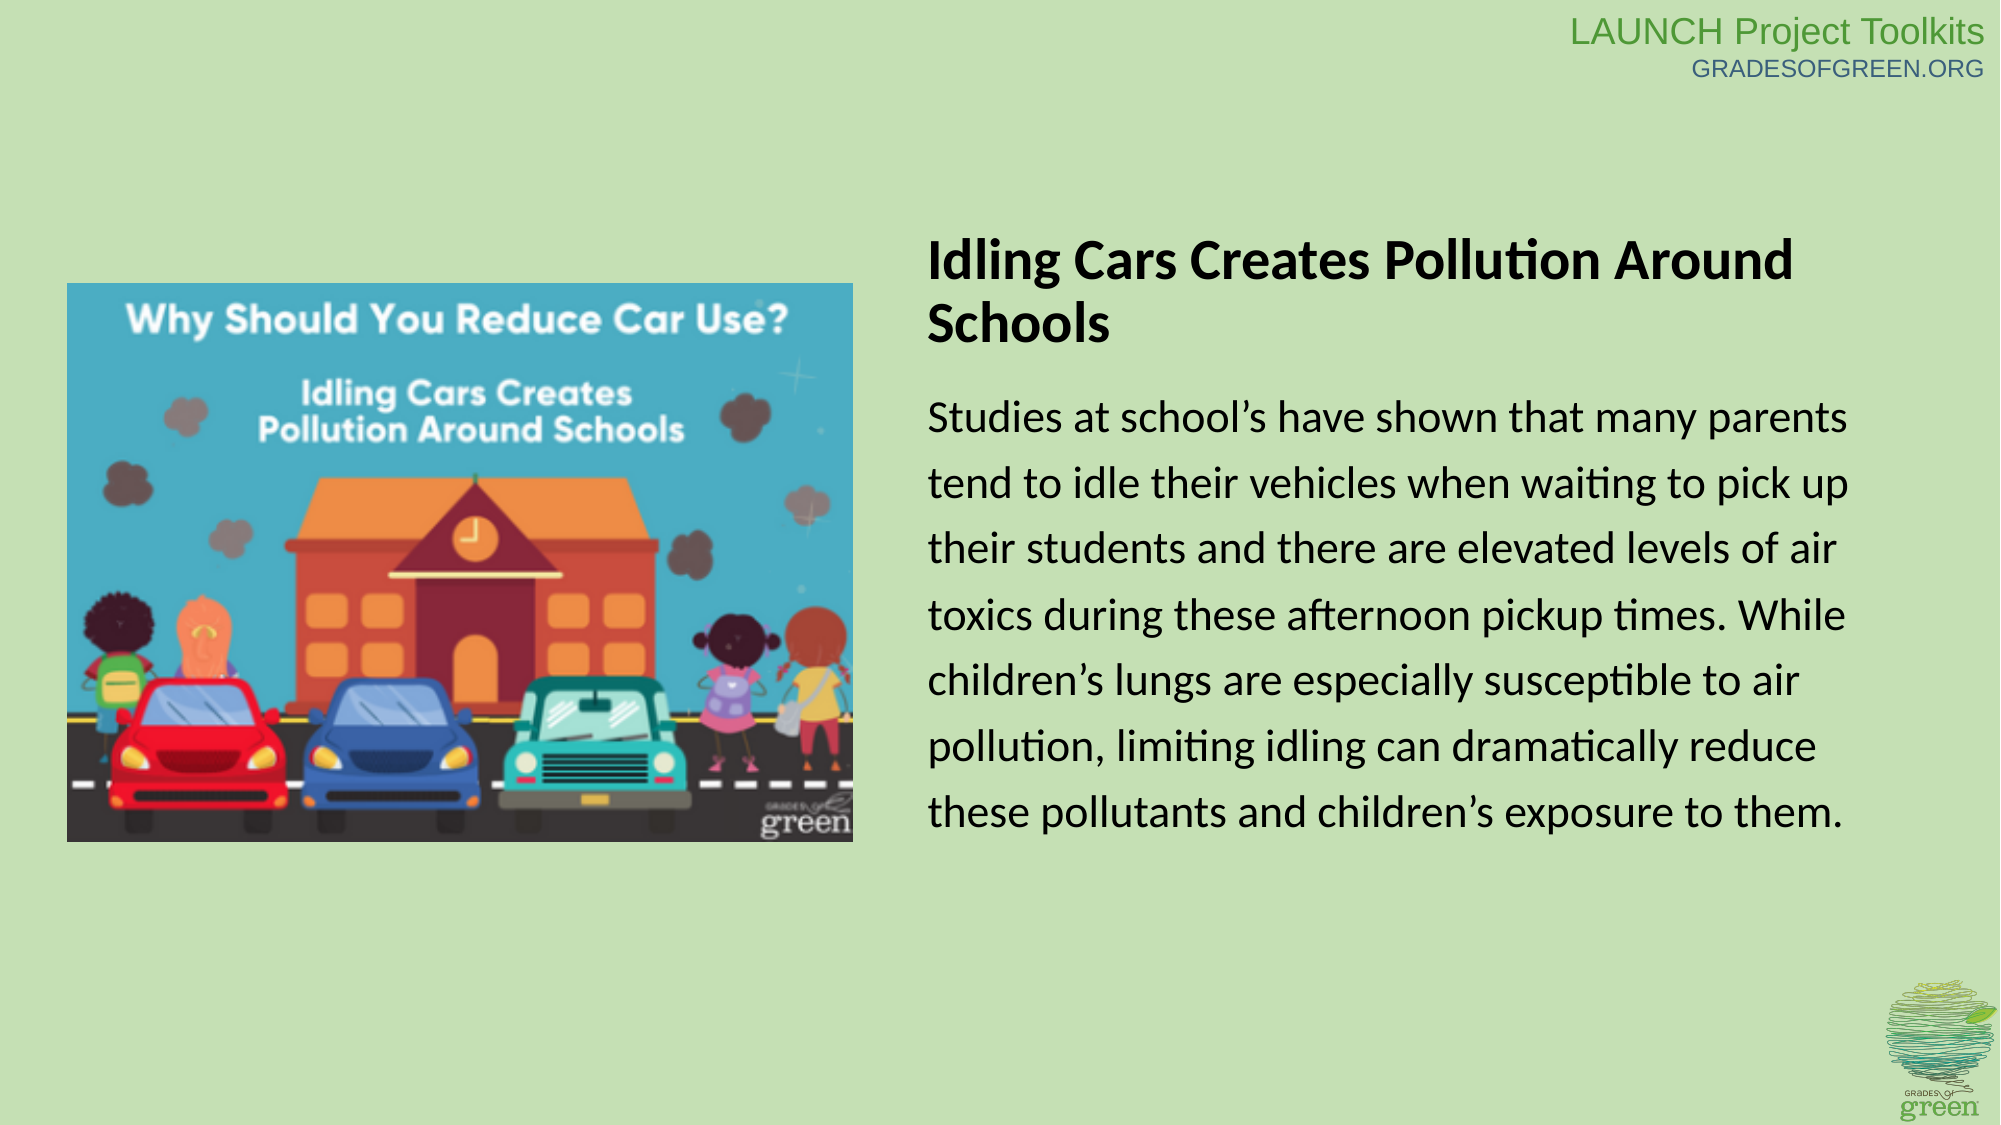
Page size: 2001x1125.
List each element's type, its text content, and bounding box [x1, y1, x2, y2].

text_box LAUNCH Project Toolkits GRADESOFGREEN.ORG [999, 0, 2000, 180]
list Idling Cars Creates Pollution Around Schools Studies at school’s have shown that many parents tend to idle their vehicles when waiting to pick up their students and there are elevated levels of air toxics during these afternoon pickup times. While children’s lungs are especially susceptible to air pollution, limiting idling can dramatically reduce these pollutants and children’s exposure to them. [912, 221, 1913, 936]
picture [1877, 974, 2000, 1125]
picture [67, 283, 853, 842]
